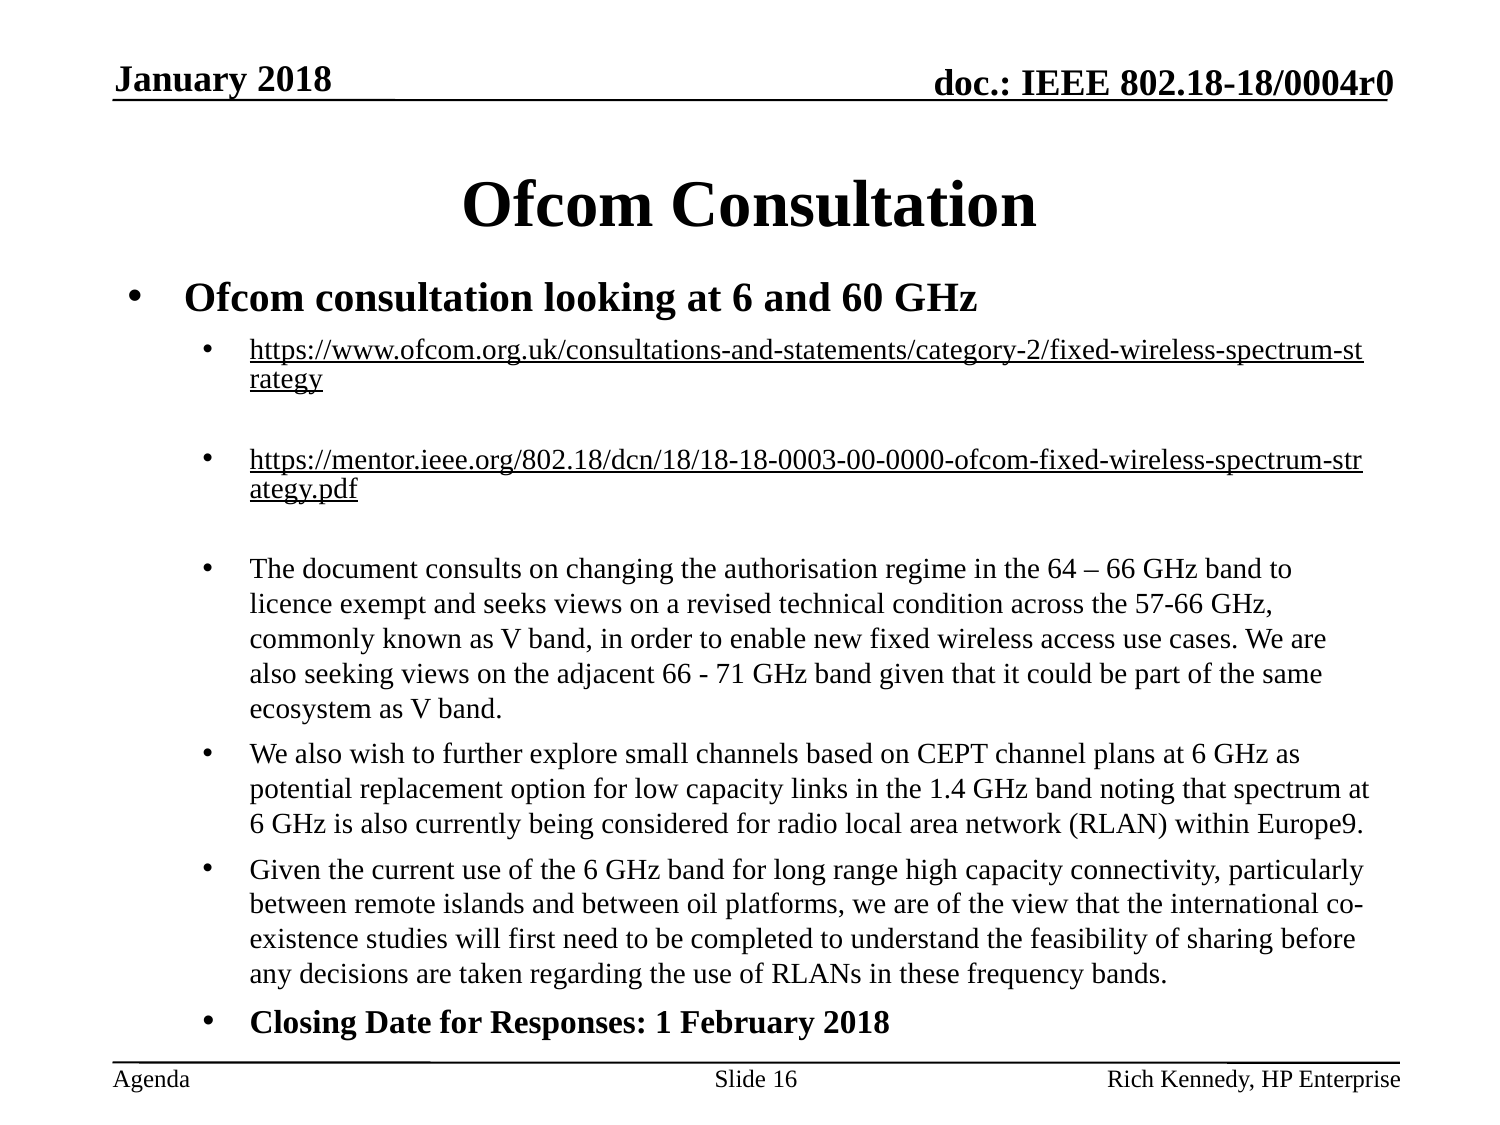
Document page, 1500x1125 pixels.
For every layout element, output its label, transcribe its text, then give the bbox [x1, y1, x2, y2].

list Ofcom consultation looking at 6 and 60 GHz https://www.ofcom.org.uk/consultations-and-statements/category-2/fixed-wireless-spectrum-strategy https://mentor.ieee.org/802.18/dcn/18/18-18-0003-00-0000-ofcom-fixed-wireless-spectrum-strategy.pdf The document consults on changing the authorisation regime in the 64 – 66 GHz band to licence exempt and seeks views on a revised technical condition across the 57-66 GHz, commonly known as V band, in order to enable new fixed wireless access use cases. We are also seeking views on the adjacent 66 - 71 GHz band given that it could be part of the same ecosystem as V band. We also wish to further explore small channels based on CEPT channel plans at 6 GHz as potential replacement option for low capacity links in the 1.4 GHz band noting that spectrum at 6 GHz is also currently being considered for radio local area network (RLAN) within Europe9. Given the current use of the 6 GHz band for long range high capacity connectivity, particularly between remote islands and between oil platforms, we are of the view that the international co-existence studies will first need to be completed to understand the feasibility of sharing before any decisions are taken regarding the use of RLANs in these frequency bands. Closing Date for Responses: 1 February 2018 [112, 262, 1388, 1038]
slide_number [114, 54, 423, 100]
title Ofcom Consultation [112, 112, 1388, 262]
footer Rich Kennedy, HP Enterprise [878, 1061, 1402, 1093]
slide_number Slide 16 [712, 1061, 800, 1123]
